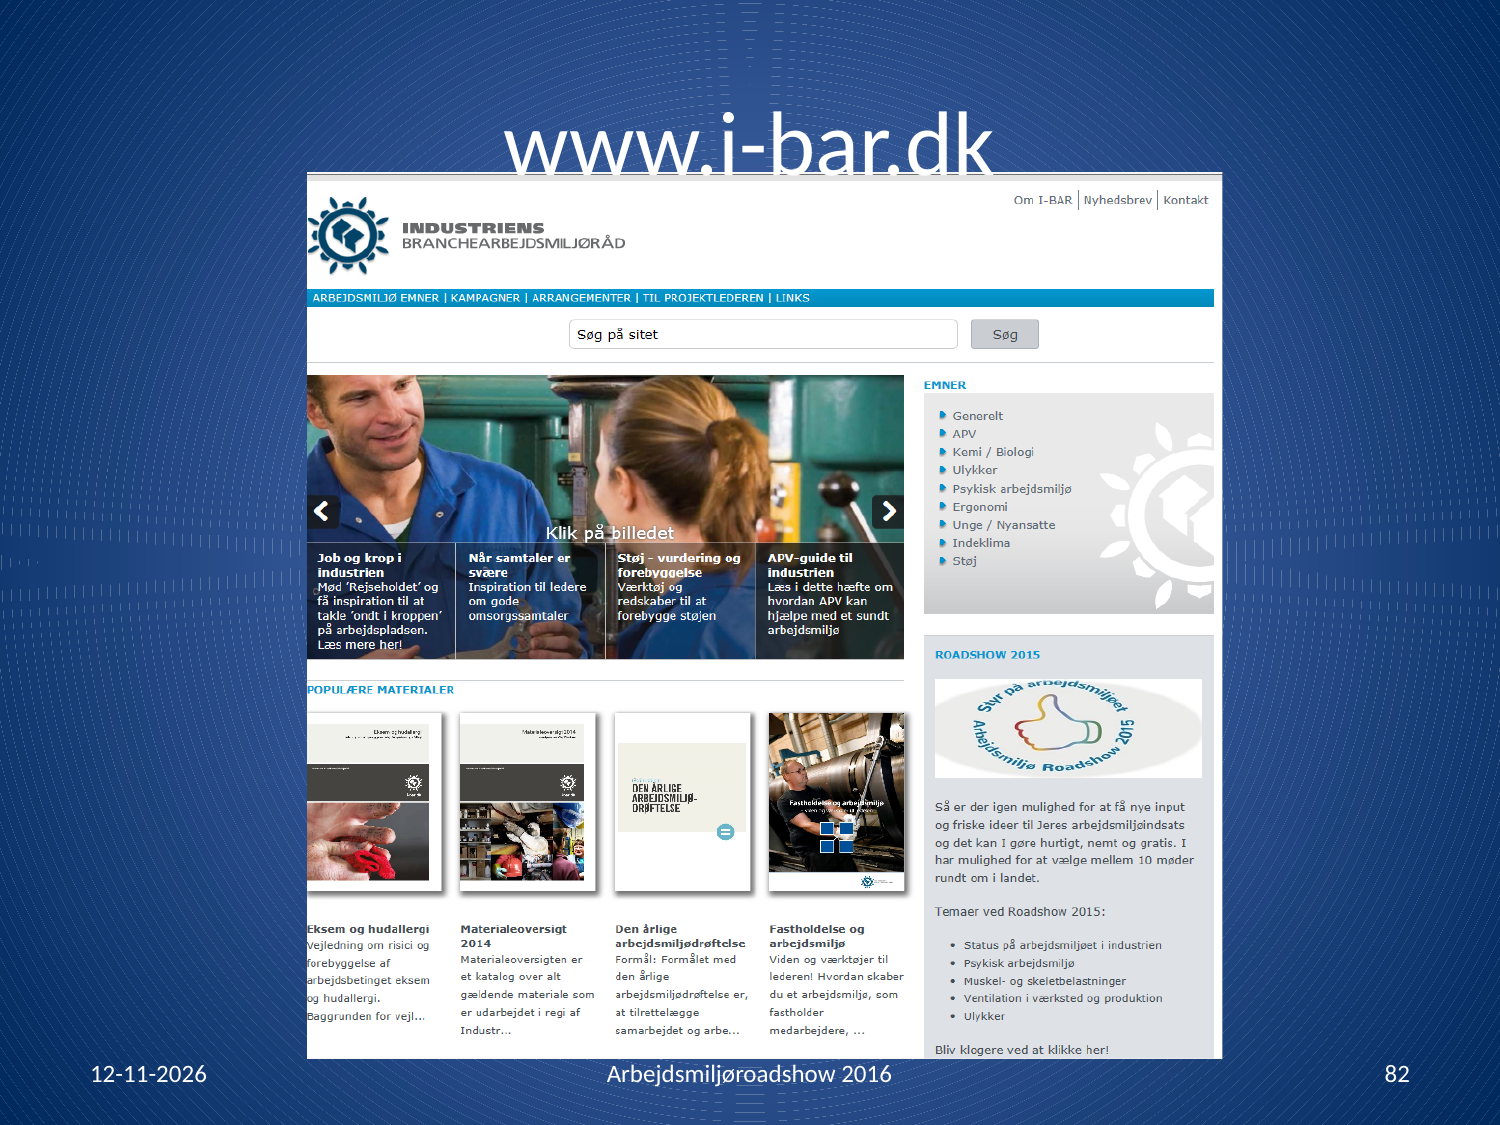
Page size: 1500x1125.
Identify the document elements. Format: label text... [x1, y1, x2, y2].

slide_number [75, 1042, 425, 1103]
footer Arbejdsmiljøroadshow 2016 [512, 1066, 988, 1103]
picture [306, 172, 1223, 1059]
title www.i-bar.dk [75, 45, 1425, 233]
slide_number 82 [1074, 1042, 1425, 1103]
